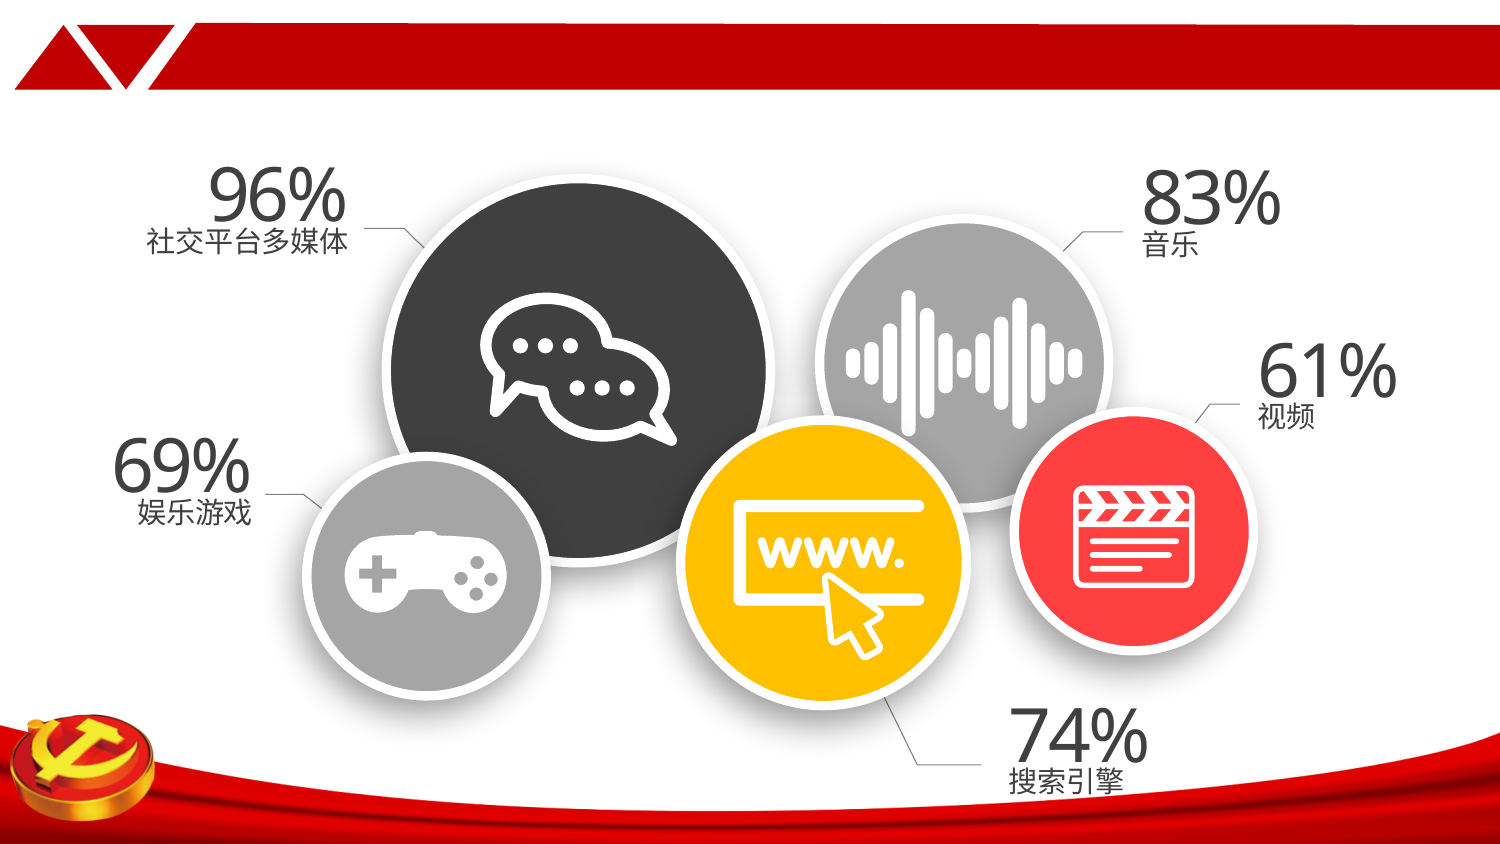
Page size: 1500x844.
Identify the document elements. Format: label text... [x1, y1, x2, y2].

text_box 音乐 [1126, 223, 1417, 269]
text_box [364, 227, 386, 236]
text_box 视频 [1243, 395, 1436, 442]
text_box 74% [993, 690, 1284, 760]
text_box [386, 178, 771, 563]
picture [0, 713, 1500, 844]
text_box 69% [74, 421, 268, 491]
text_box 娱乐游戏 [74, 491, 268, 537]
text_box 96% [74, 149, 364, 219]
text_box [268, 493, 306, 505]
text_box 83% [1126, 153, 1417, 223]
text_box 社交平台多媒体 [74, 219, 364, 266]
text_box 61% [1243, 325, 1436, 395]
text_box [1109, 230, 1124, 237]
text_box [1014, 411, 1254, 651]
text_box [680, 420, 967, 706]
text_box [1203, 403, 1240, 411]
text_box 搜索引擎 [993, 760, 1284, 807]
text_box [898, 717, 982, 766]
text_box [306, 456, 547, 696]
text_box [819, 218, 1109, 509]
